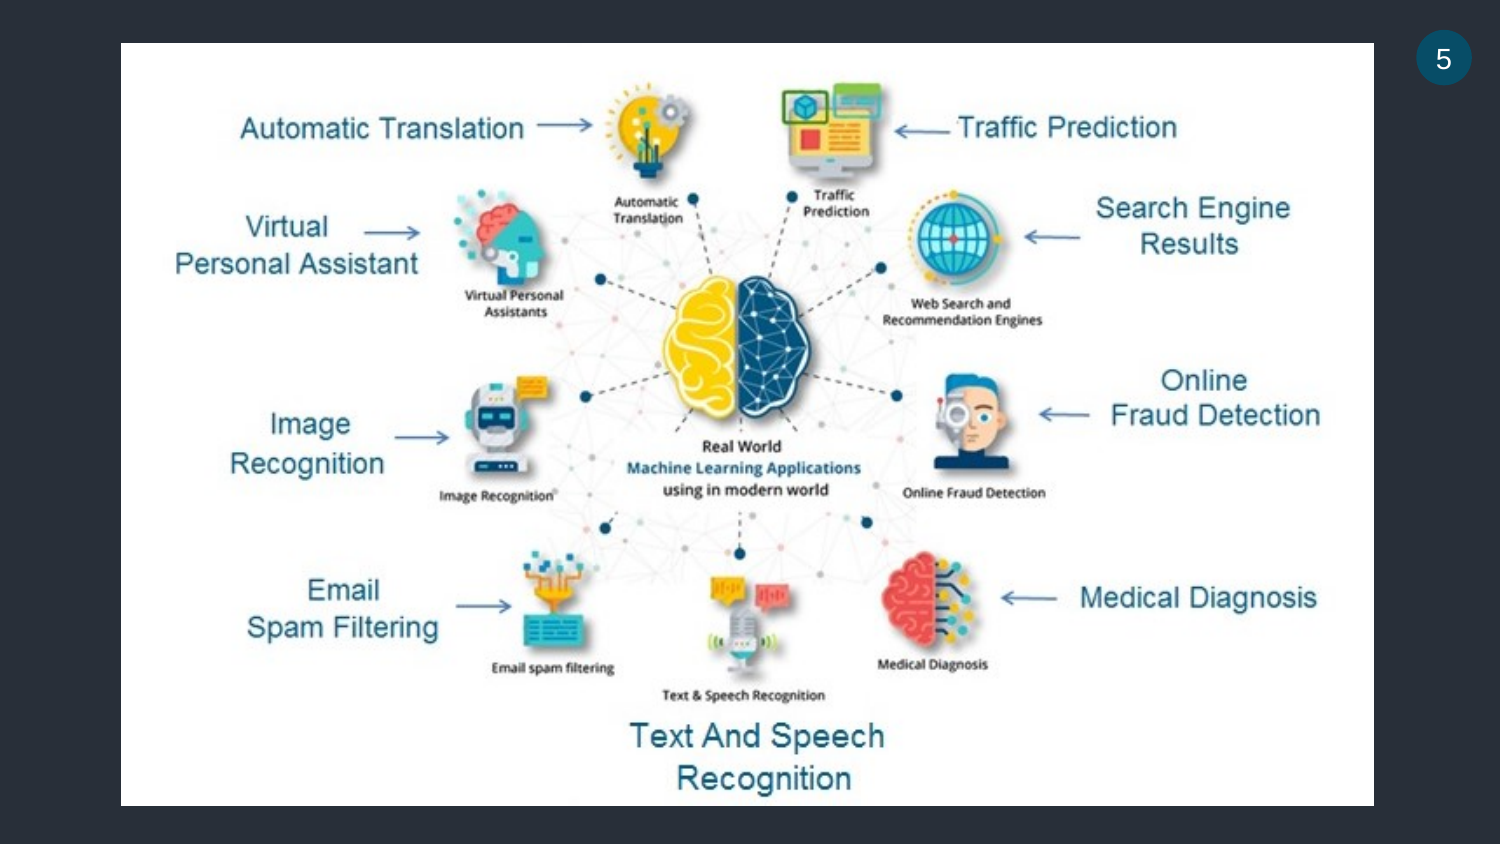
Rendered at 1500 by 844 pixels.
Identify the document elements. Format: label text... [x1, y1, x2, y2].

picture [121, 43, 1374, 806]
text_box 5 [1416, 29, 1472, 86]
